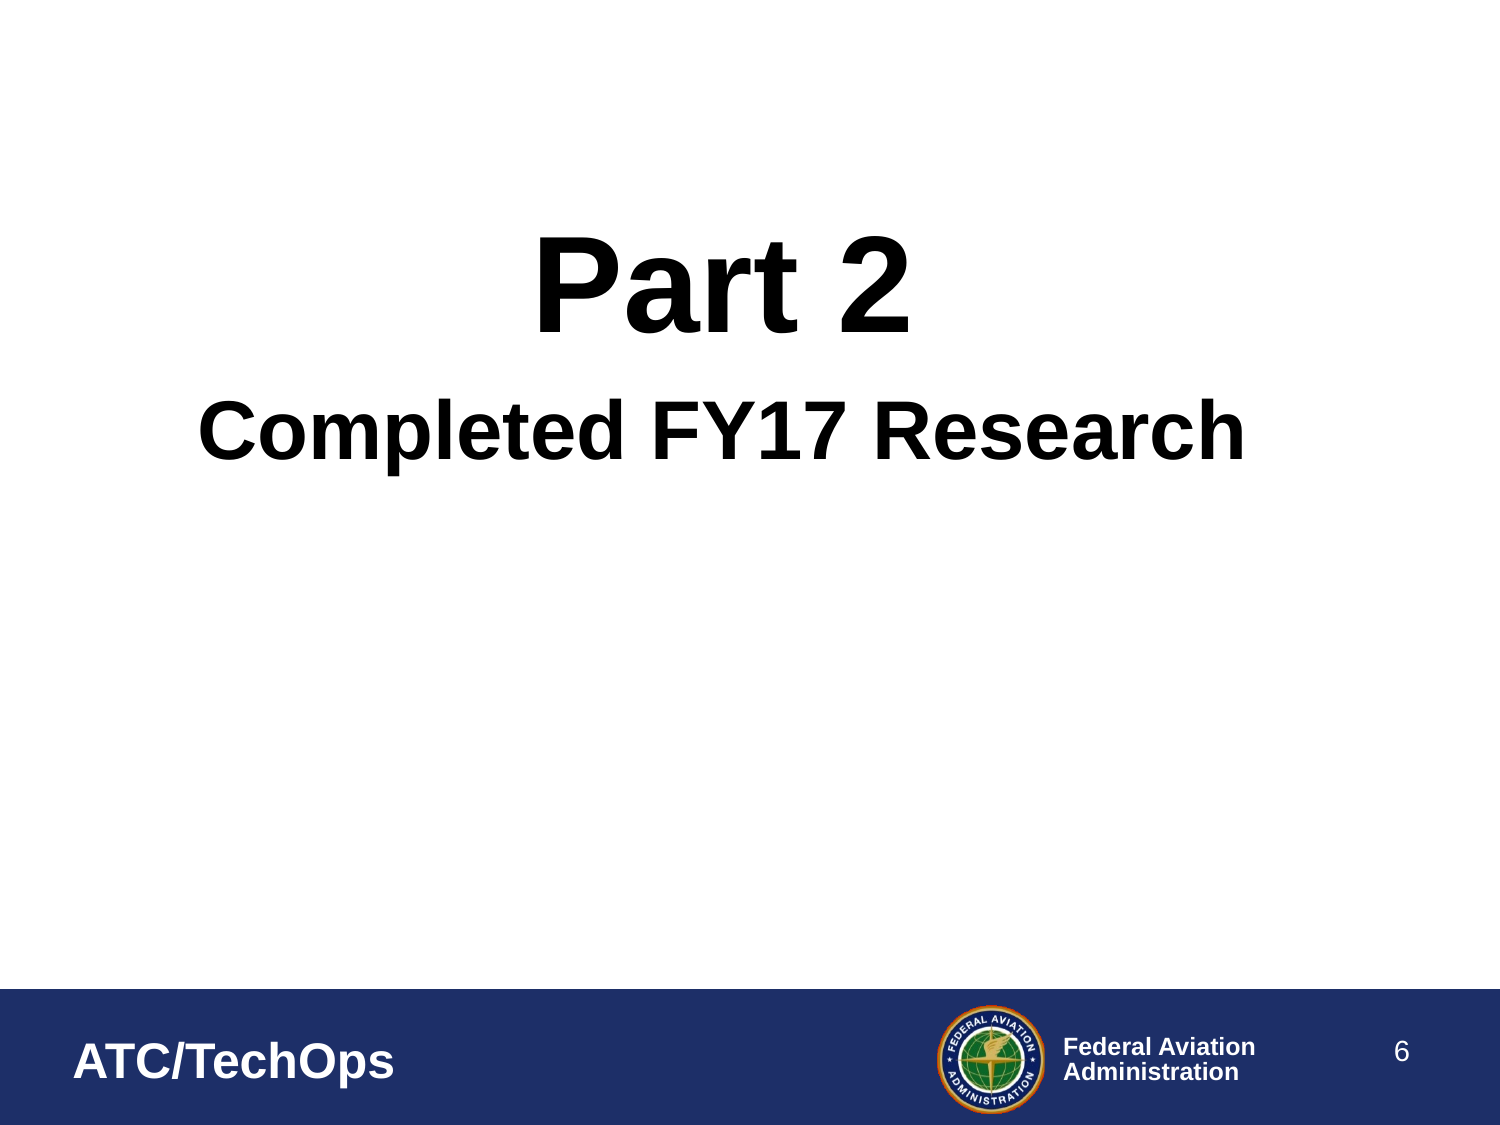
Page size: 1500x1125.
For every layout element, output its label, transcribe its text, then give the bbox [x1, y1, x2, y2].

slide_number 6 [1074, 1024, 1425, 1103]
picture [936, 1004, 1045, 1114]
list Part 2 Completed FY17 Research [37, 187, 1408, 838]
